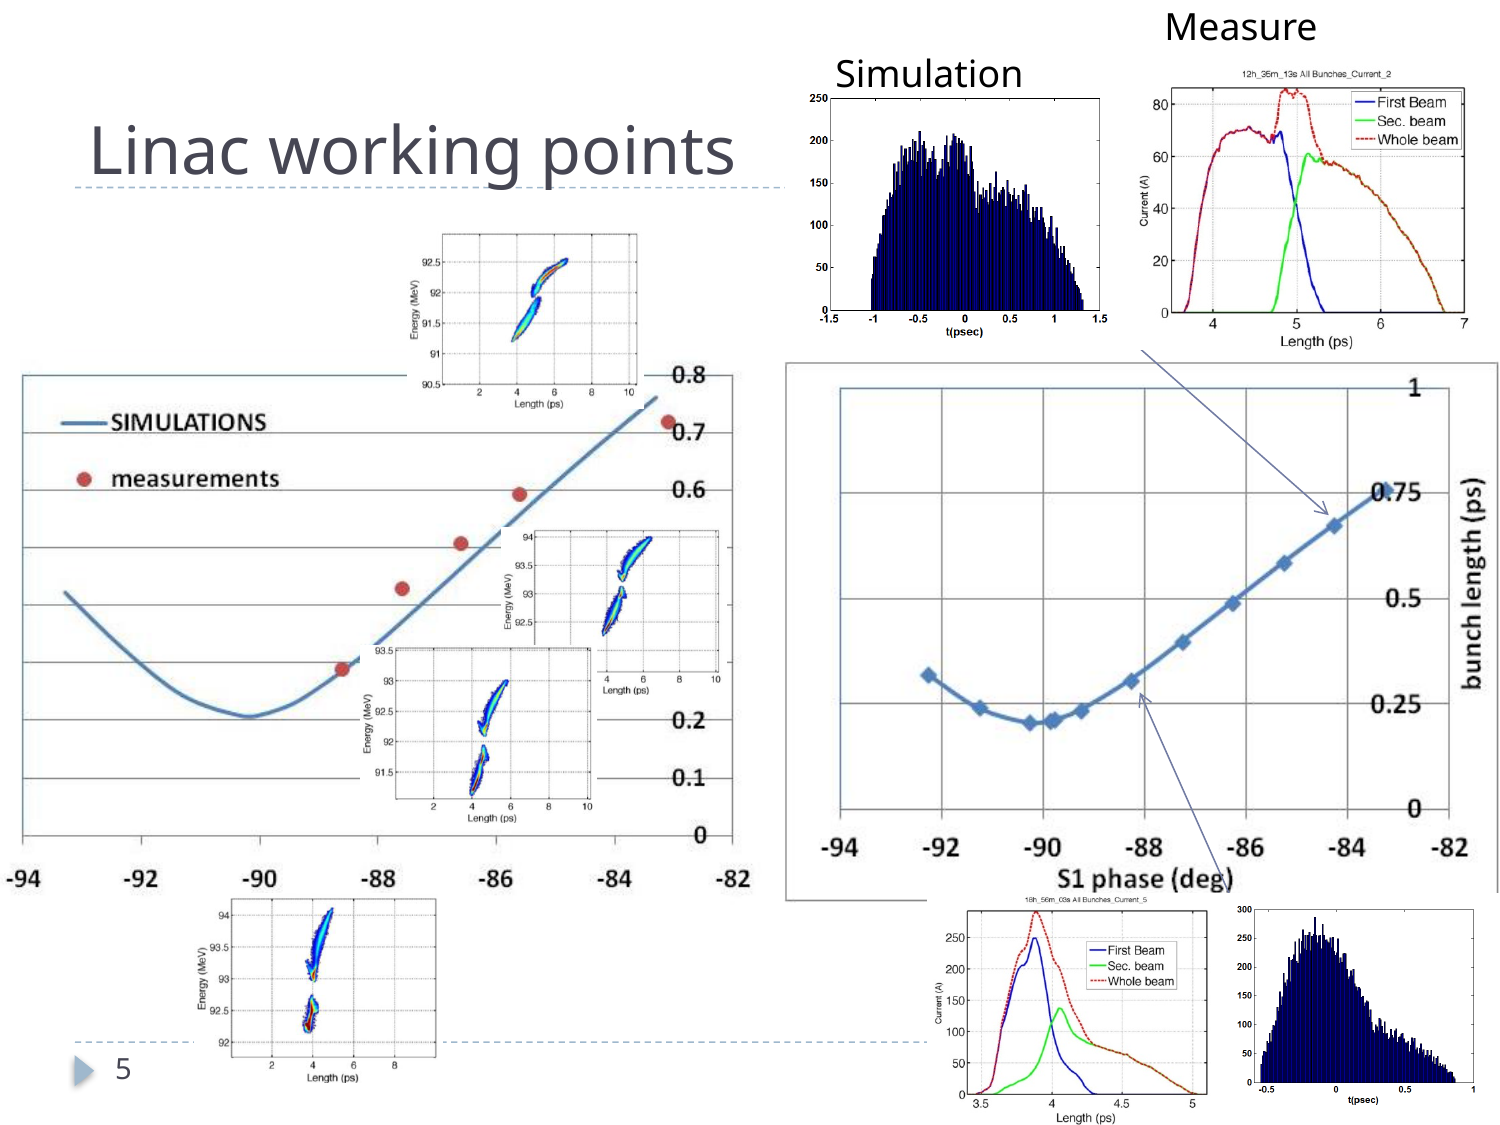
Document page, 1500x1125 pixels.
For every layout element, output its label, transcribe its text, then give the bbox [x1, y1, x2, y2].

picture [0, 231, 762, 1083]
text_box Simulation [820, 42, 1039, 77]
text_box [1139, 692, 1235, 892]
title Linac working points [73, 7, 1424, 195]
text_box Measure [1149, 0, 1333, 56]
picture [785, 66, 1500, 351]
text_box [1127, 362, 1329, 516]
picture [784, 361, 1500, 1125]
slide_number 5 [100, 1042, 426, 1103]
